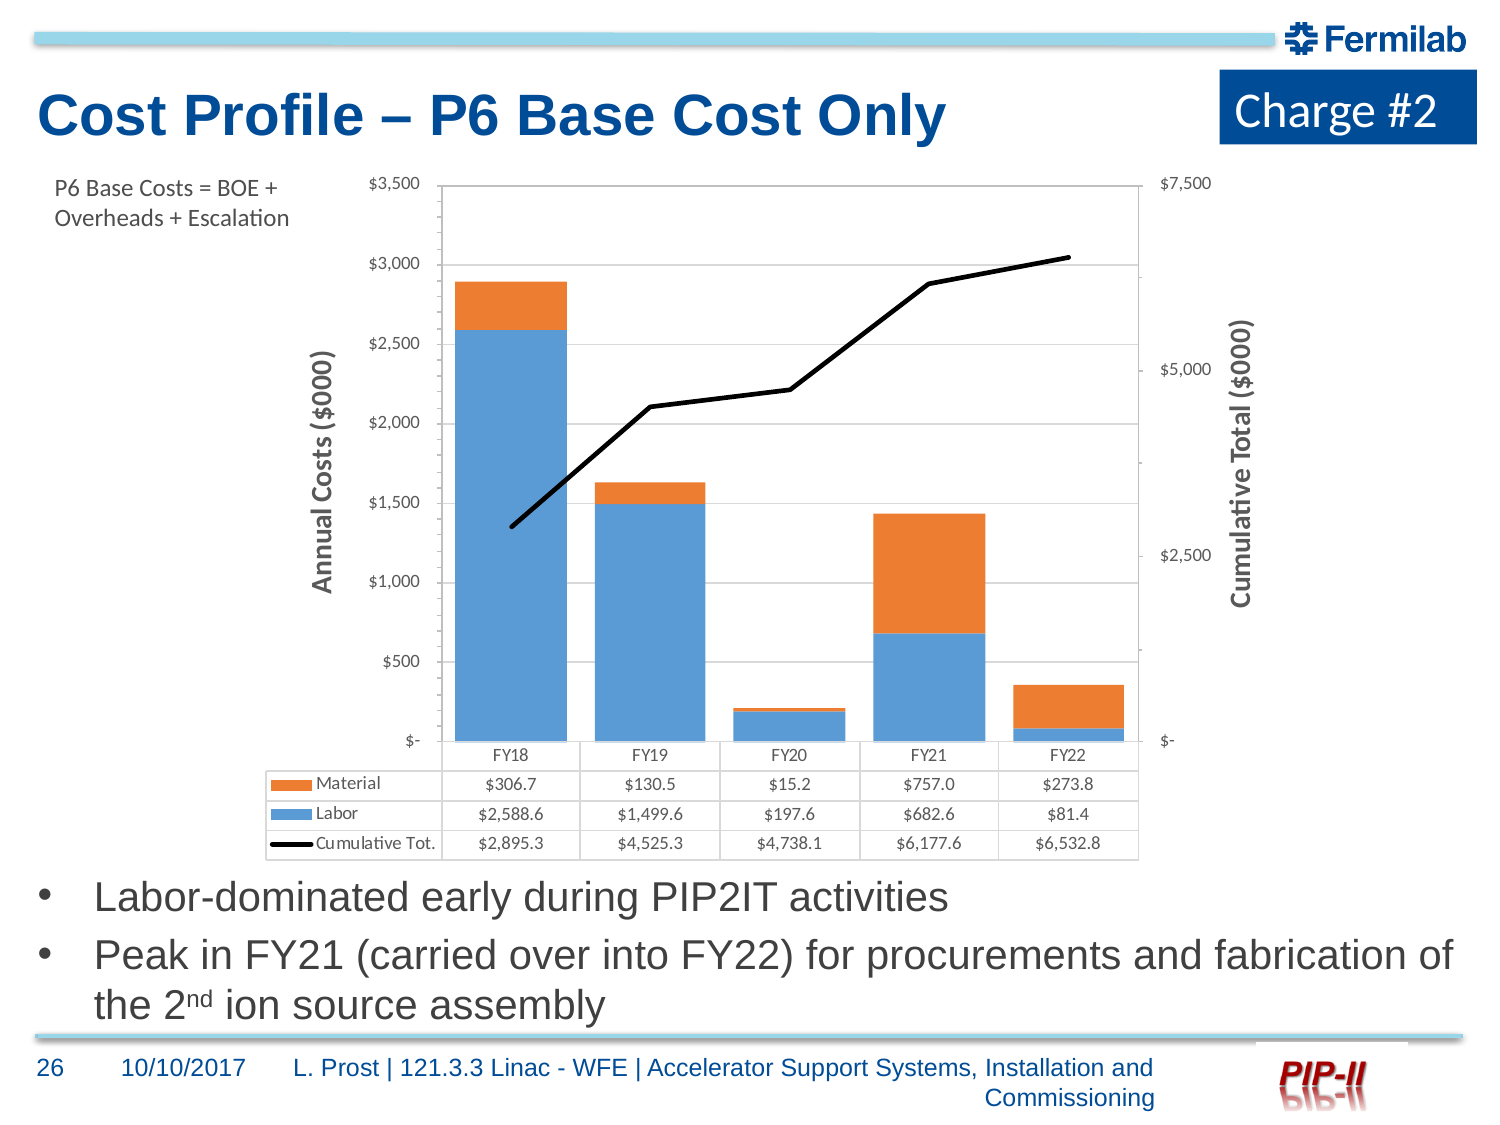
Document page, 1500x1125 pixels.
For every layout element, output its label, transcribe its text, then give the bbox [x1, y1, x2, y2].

slide_number 26 [36, 1051, 105, 1091]
text_box P6 Base Costs = BOE + Overheads + Escalation [39, 164, 226, 239]
picture [1285, 22, 1466, 55]
title Cost Profile – P6 Base Cost Only [37, 76, 1463, 147]
footer L. Prost | 121.3.3 Linac - WFE | Accelerator Support Systems, Installation and Commissioning [277, 1051, 1156, 1117]
picture [229, 162, 1283, 869]
picture [1256, 1042, 1408, 1125]
text_box Charge #2 [1219, 69, 1477, 145]
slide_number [120, 1051, 252, 1092]
list Labor-dominated early during PIP2IT activities Peak in FY21 (carried over into FY22) for procurements and fabrication of the 2nd ion source assembly [37, 869, 1461, 1034]
